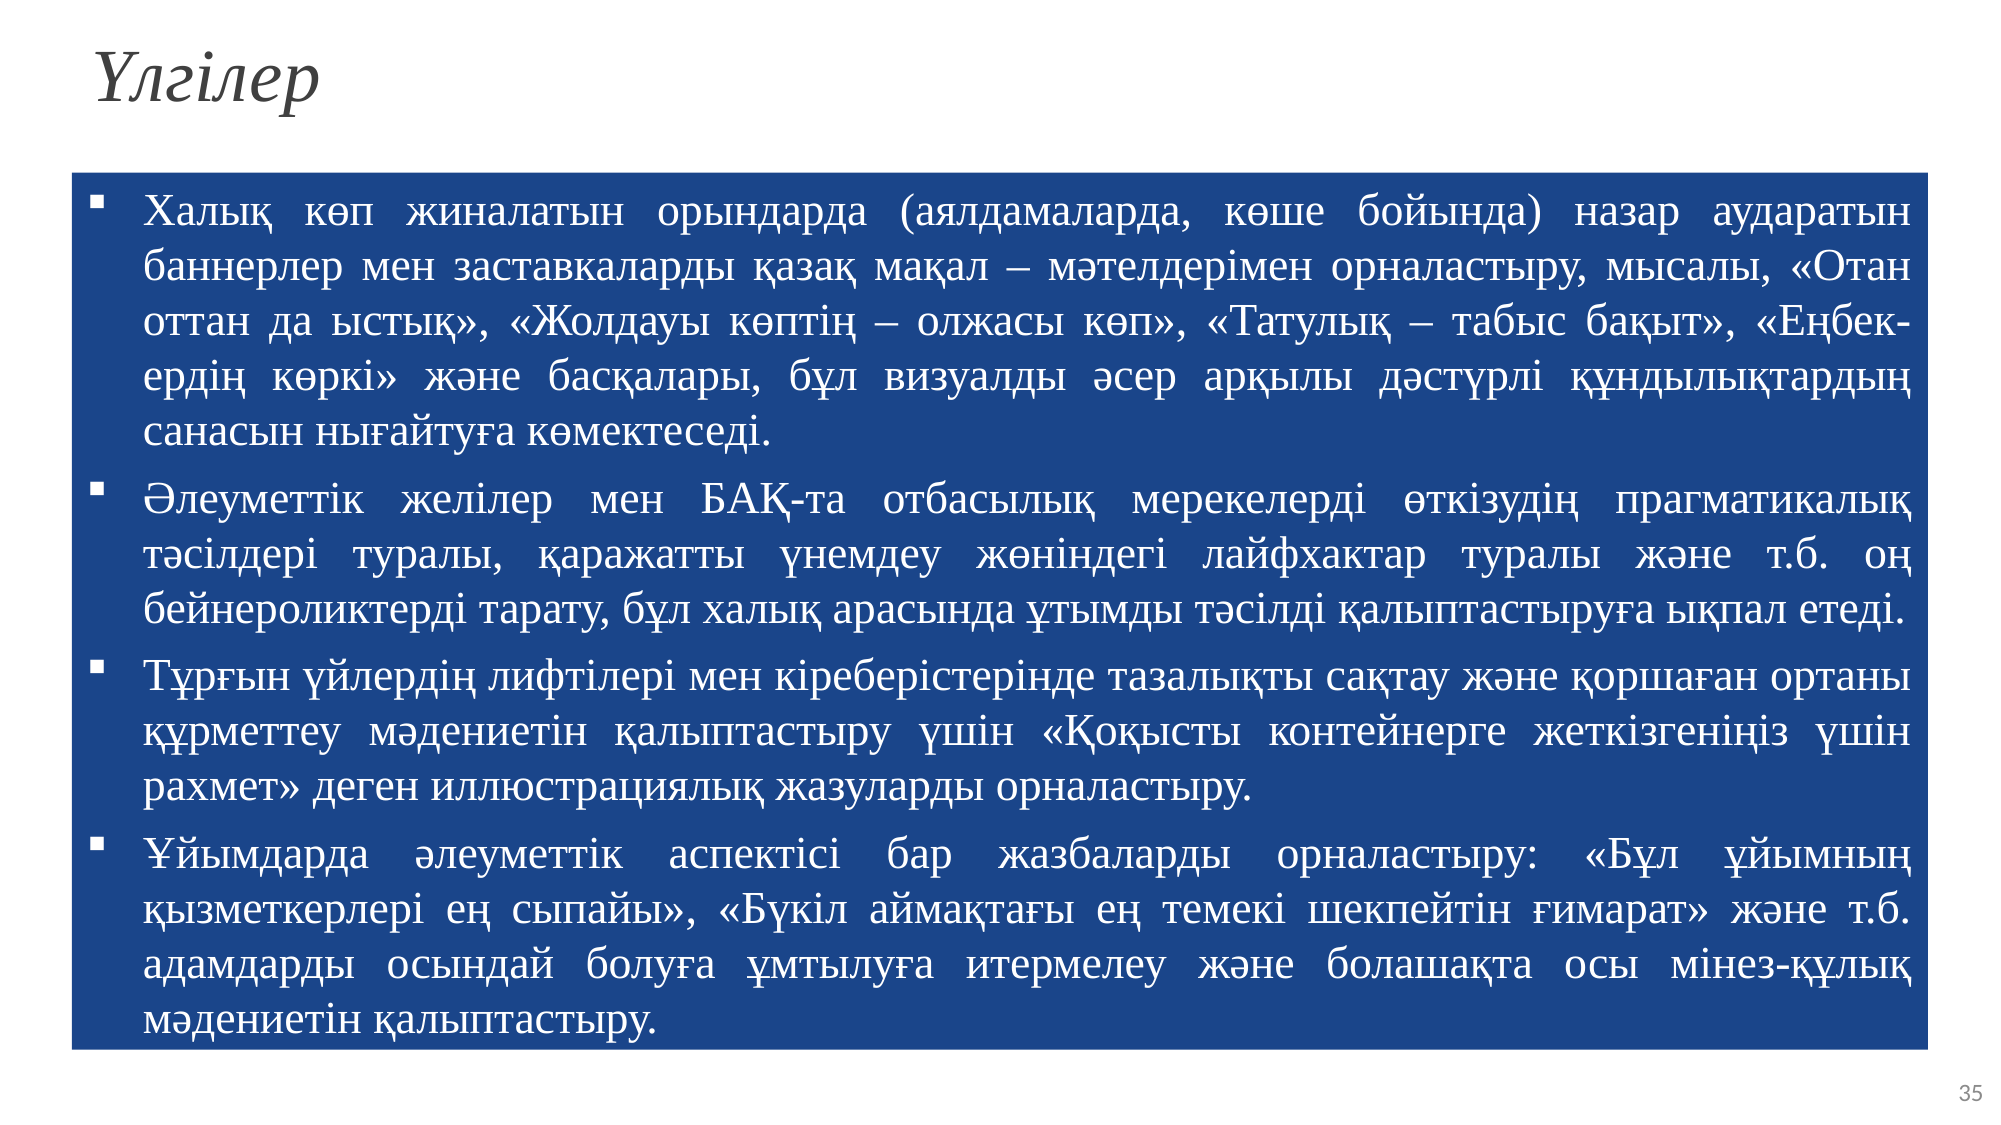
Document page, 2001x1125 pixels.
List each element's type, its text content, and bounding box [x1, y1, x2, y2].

text_box Үлгілер [76, 19, 336, 124]
slide_number 35 [1736, 1058, 1999, 1125]
text_box Халық көп жиналатын орындарда (аялдамаларда, көше бойында) назар аударатын баннерлер мен заставкаларды қазақ мақал – мәтелдерімен орналастыру, мысалы, «Отан оттан да ыстық», «Жолдауы көптің – олжасы көп», «Татулық – табыс бақыт», «Еңбек-ердің көркі» және басқалары, бұл визуалды әсер арқылы дәстүрлі құндылықтардың санасын нығайтуға көмектеседі. Әлеуметтік желілер мен БАҚ-та отбасылық мерекелерді өткізудің прагматикалық тәсілдері туралы, қаражатты үнемдеу жөніндегі лайфхактар туралы және т.б. оң бейнероликтерді тарату, бұл халық арасында ұтымды тәсілді қалыптастыруға ықпал етеді. Тұрғын үйлердің лифтілері мен кіреберістерінде тазалықты сақтау және қоршаған ортаны құрметтеу мәдениетін қалыптастыру үшін «Қоқысты контейнерге жеткізгеніңіз үшін рахмет» деген иллюстрациялық жазуларды орналастыру. Ұйымдарда әлеуметтік аспектісі бар жазбаларды орналастыру: «Бұл ұйымның қызметкерлері ең сыпайы», «Бүкіл аймақтағы ең темекі шекпейтін ғимарат» және т.б. адамдарды осындай болуға ұмтылуға итермелеу және болашақта осы мінез-құлық мәдениетін қалыптастыру. [71, 172, 1928, 1050]
